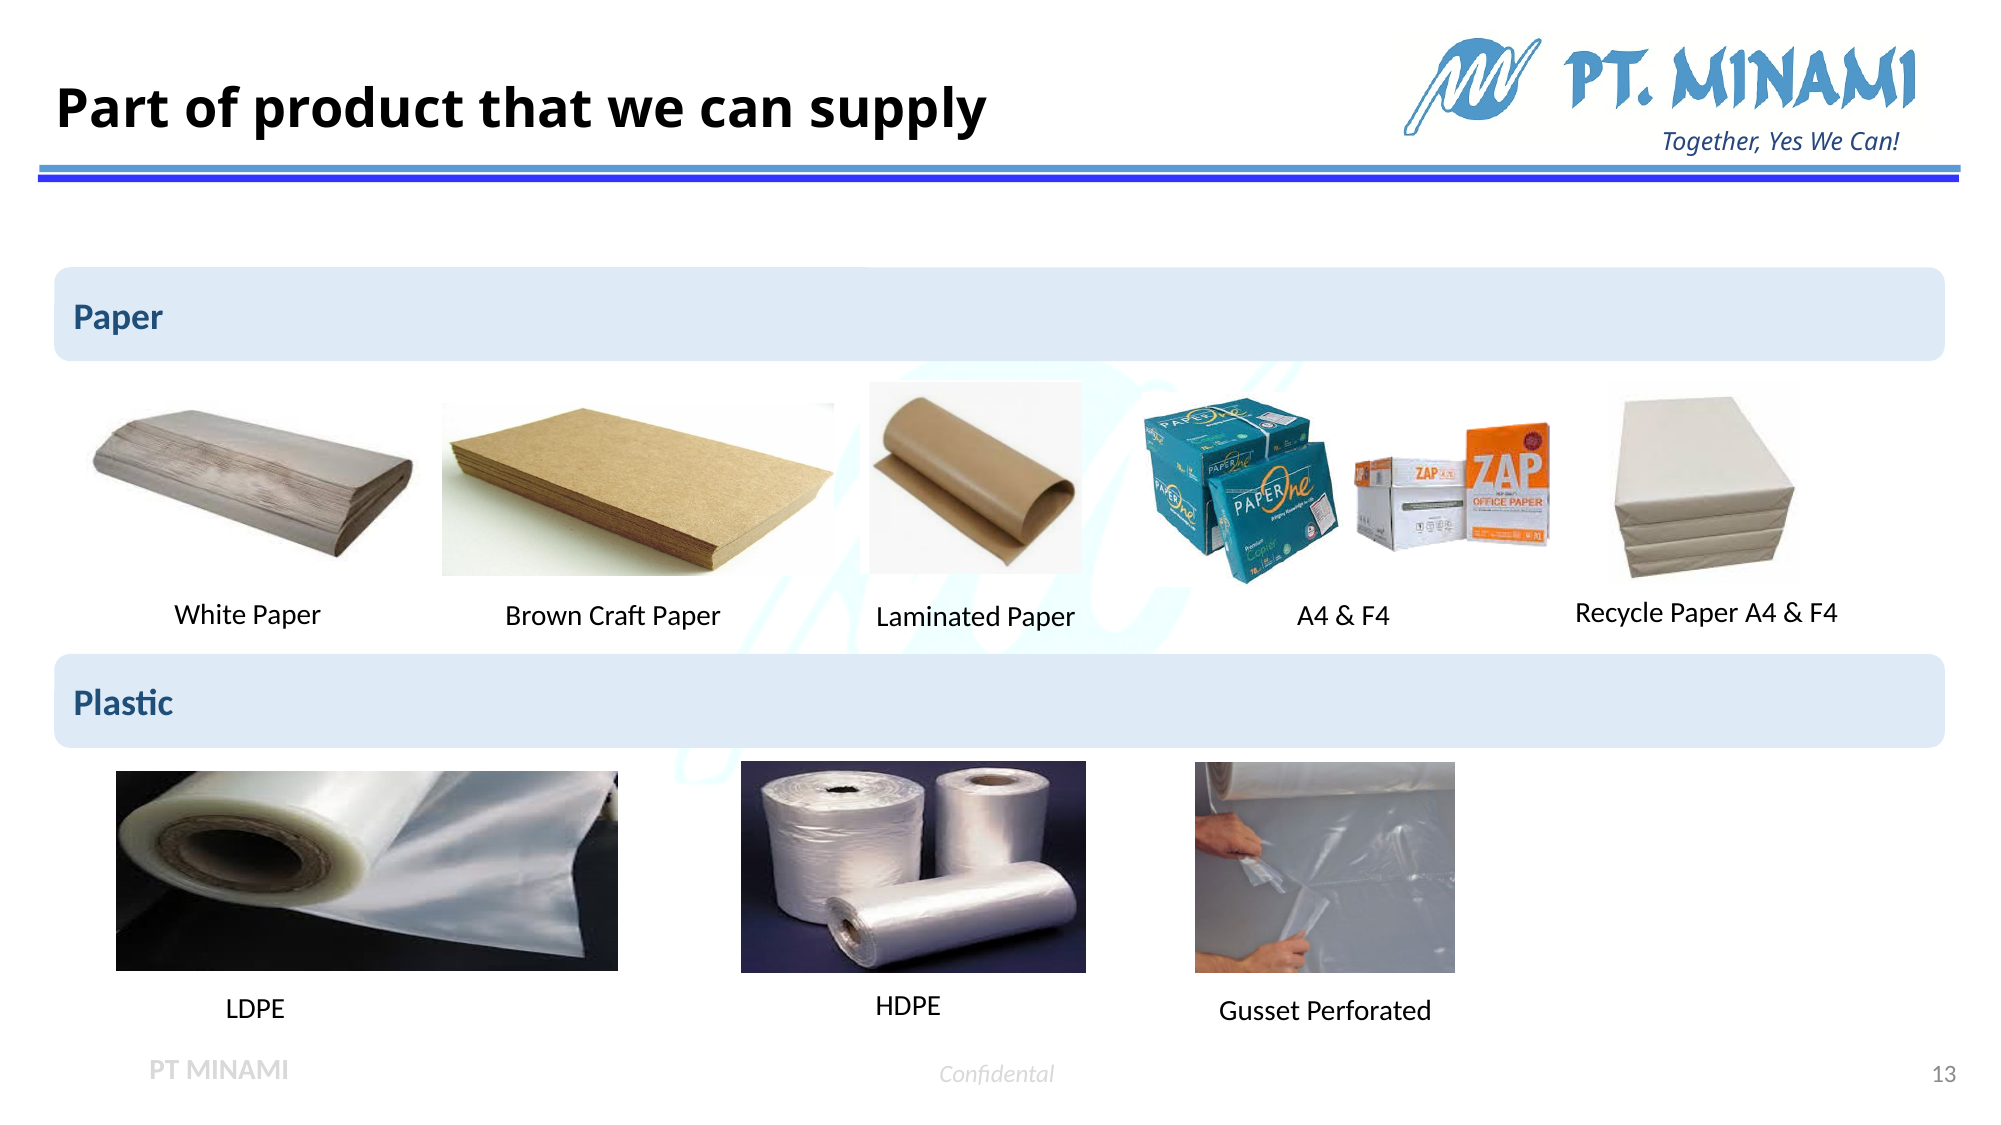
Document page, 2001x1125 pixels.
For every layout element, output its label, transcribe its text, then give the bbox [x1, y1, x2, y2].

slide_number 13 [1521, 1042, 1972, 1103]
text_box HDPE [860, 978, 957, 1029]
picture [1142, 392, 1344, 587]
text_box A4 & F4 [1282, 588, 1406, 639]
picture [116, 771, 618, 971]
text_box White Paper [159, 587, 337, 638]
text_box Brown Craft Paper [490, 588, 737, 639]
picture [86, 384, 422, 584]
footer Confidental [662, 1042, 1338, 1103]
picture [860, 380, 1082, 574]
text_box Paper [53, 266, 1946, 363]
picture [1394, 29, 1930, 141]
text_box Laminated Paper [861, 589, 1091, 640]
text_box LDPE [211, 982, 301, 1032]
text_box Plastic [53, 652, 1946, 749]
title Part of product that we can supply [40, 73, 1766, 148]
picture [1349, 410, 1559, 569]
picture [1195, 762, 1455, 974]
text_box Recycle Paper A4 & F4 [1560, 585, 1854, 636]
picture [442, 403, 834, 576]
picture [1607, 382, 1800, 584]
picture [741, 761, 1086, 973]
text_box Gusset Perforated [1204, 984, 1448, 1034]
